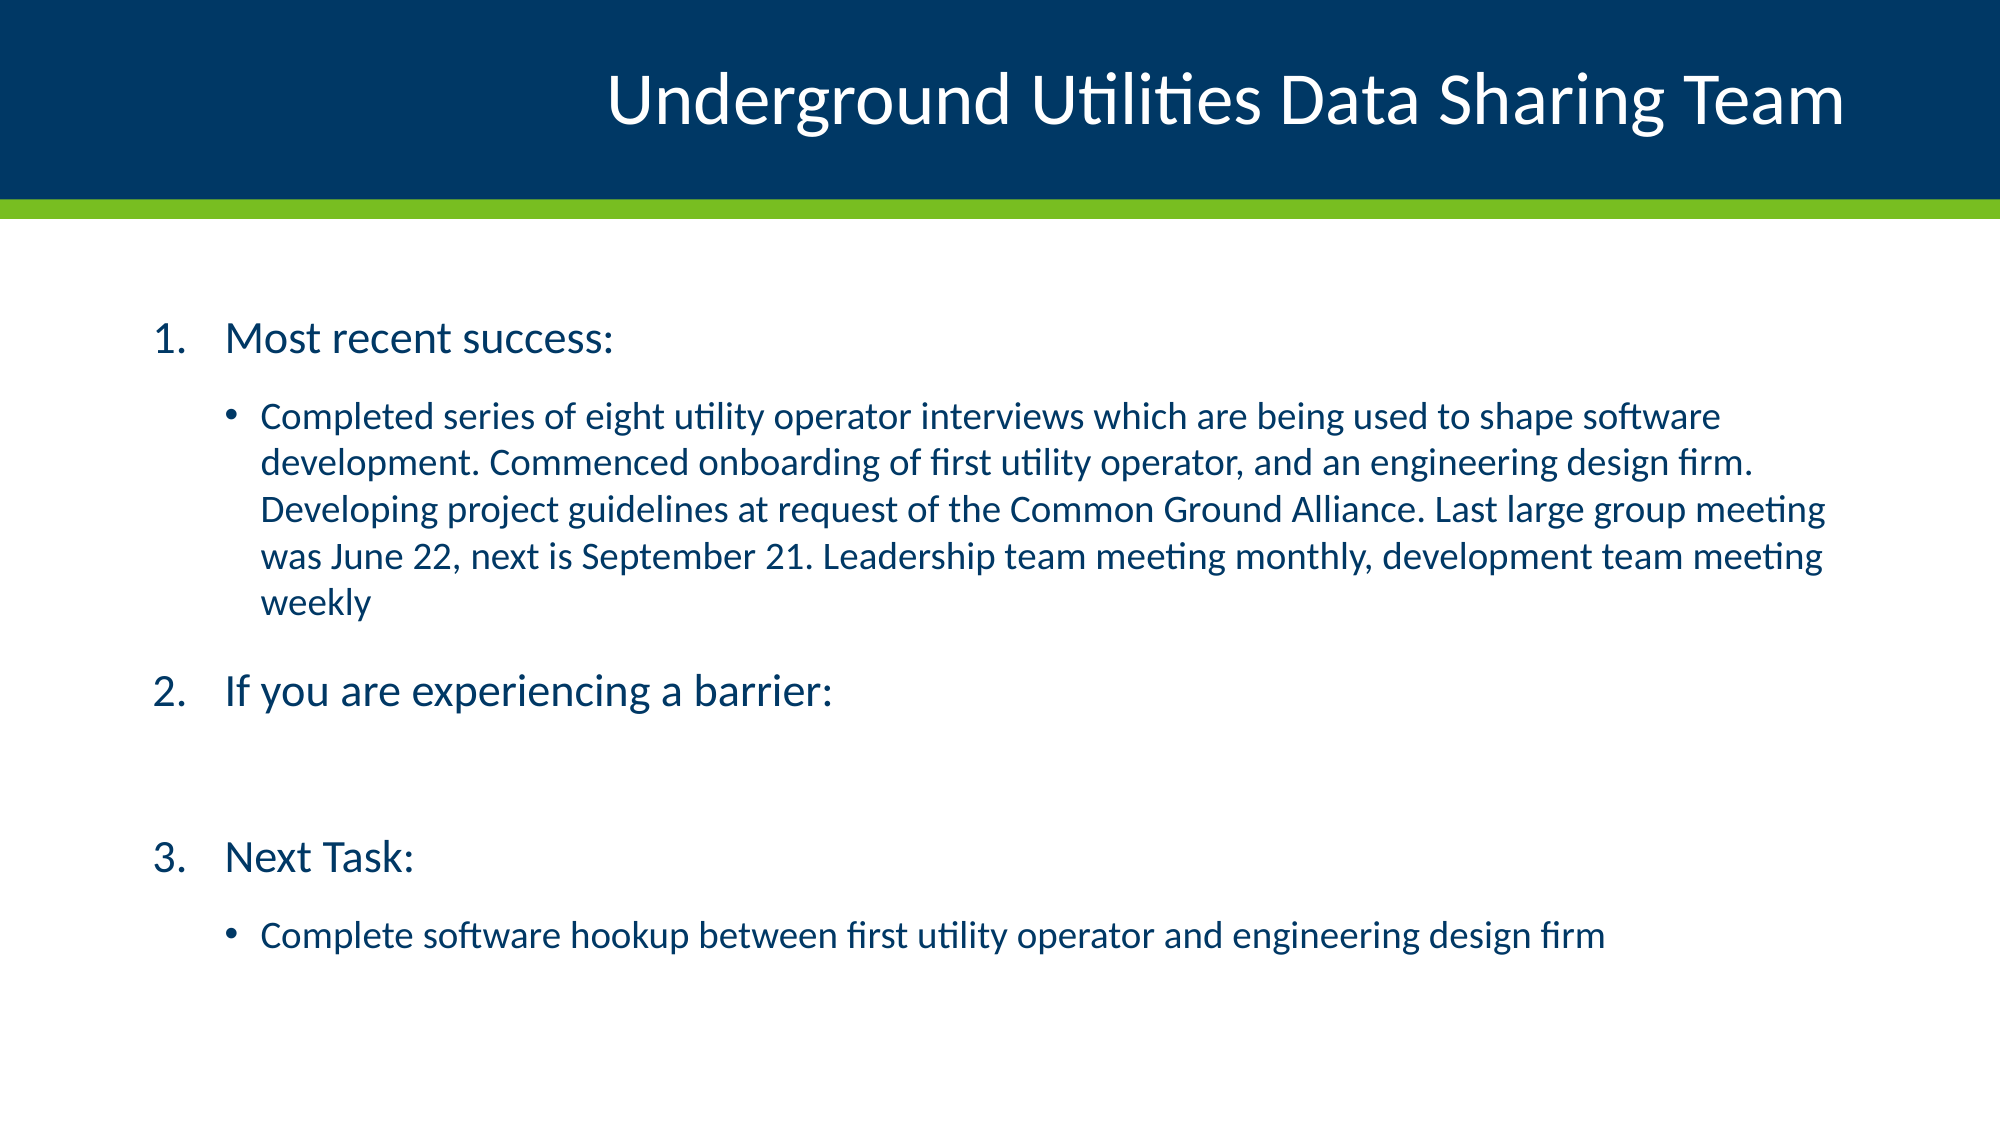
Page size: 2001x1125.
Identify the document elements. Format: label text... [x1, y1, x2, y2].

title Underground Utilities Data Sharing Team [52, 24, 1863, 175]
list Most recent success: Completed series of eight utility operator interviews which are being used to shape software development. Commenced onboarding of first utility operator, and an engineering design firm. Developing project guidelines at request of the Common Ground Alliance. Last large group meeting was June 22, next is September 21. Leadership team meeting monthly, development team meeting weekly If you are experiencing a barrier: Next Task: Complete software hookup between first utility operator and engineering design firm [137, 299, 1863, 1014]
